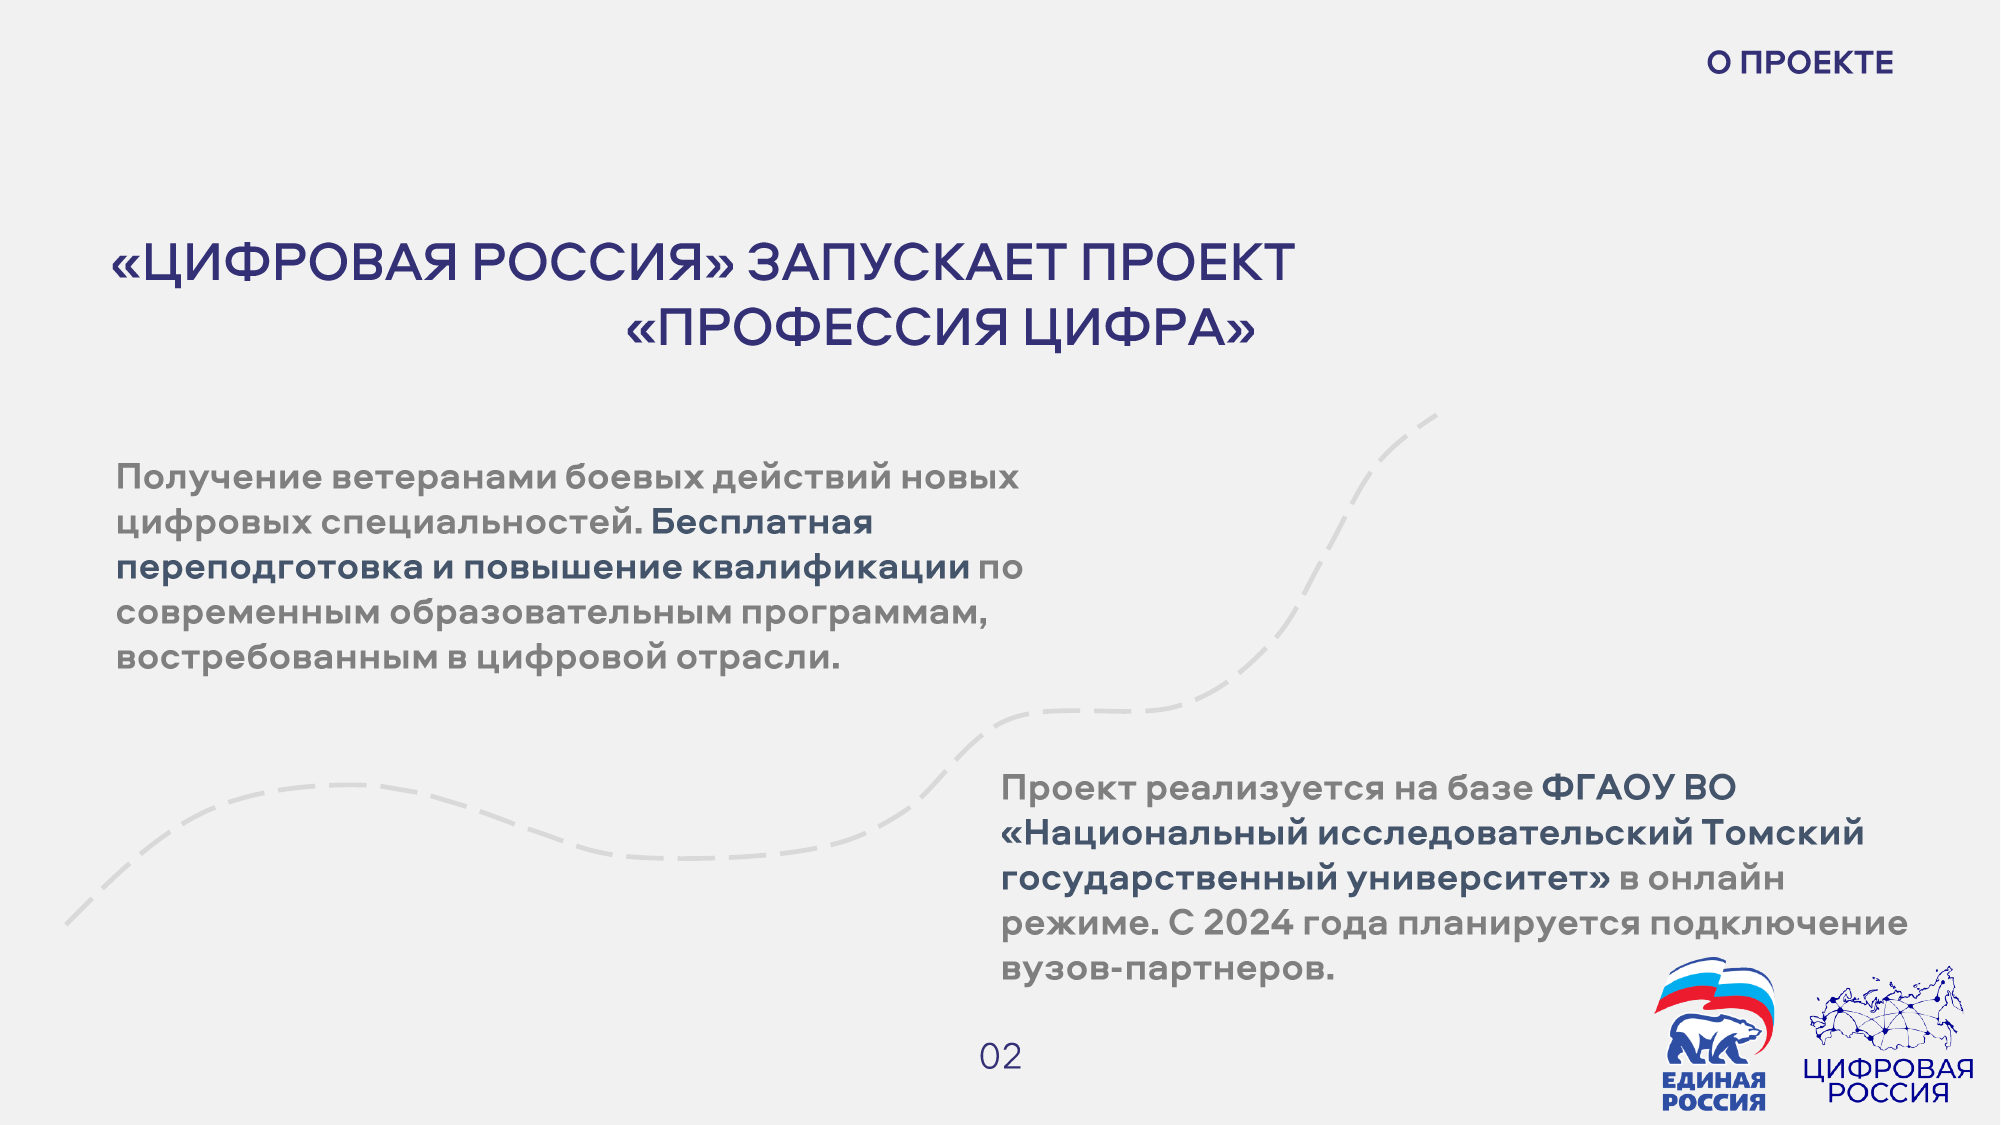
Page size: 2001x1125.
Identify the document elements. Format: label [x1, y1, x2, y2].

text_box [110, 221, 1343, 362]
text_box [63, 243, 1944, 1080]
text_box [114, 447, 1050, 680]
picture [1706, 37, 1915, 84]
text_box [1000, 759, 2000, 1125]
